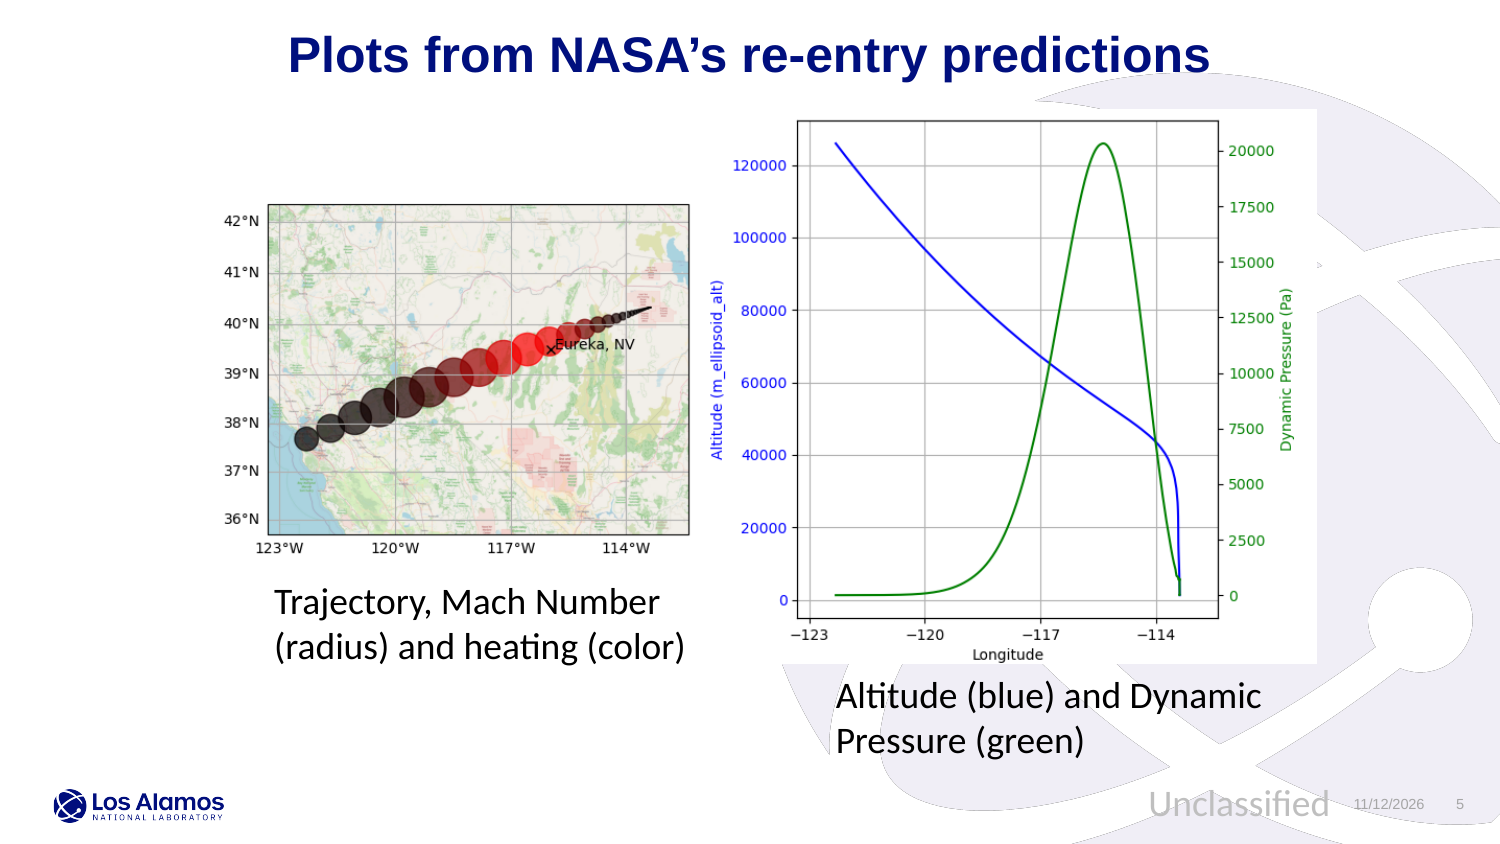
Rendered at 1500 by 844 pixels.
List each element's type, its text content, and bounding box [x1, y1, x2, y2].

list Plots from NASA’s re-entry predictions [75, 22, 1425, 98]
picture [204, 0, 1500, 844]
text_box Trajectory, Mach Number (radius) and heating (color) [259, 664, 726, 674]
text_box Unclassified [1133, 771, 1346, 831]
text_box Altitude (blue) and Dynamic Pressure (green) [821, 664, 1288, 769]
picture [53, 789, 224, 823]
